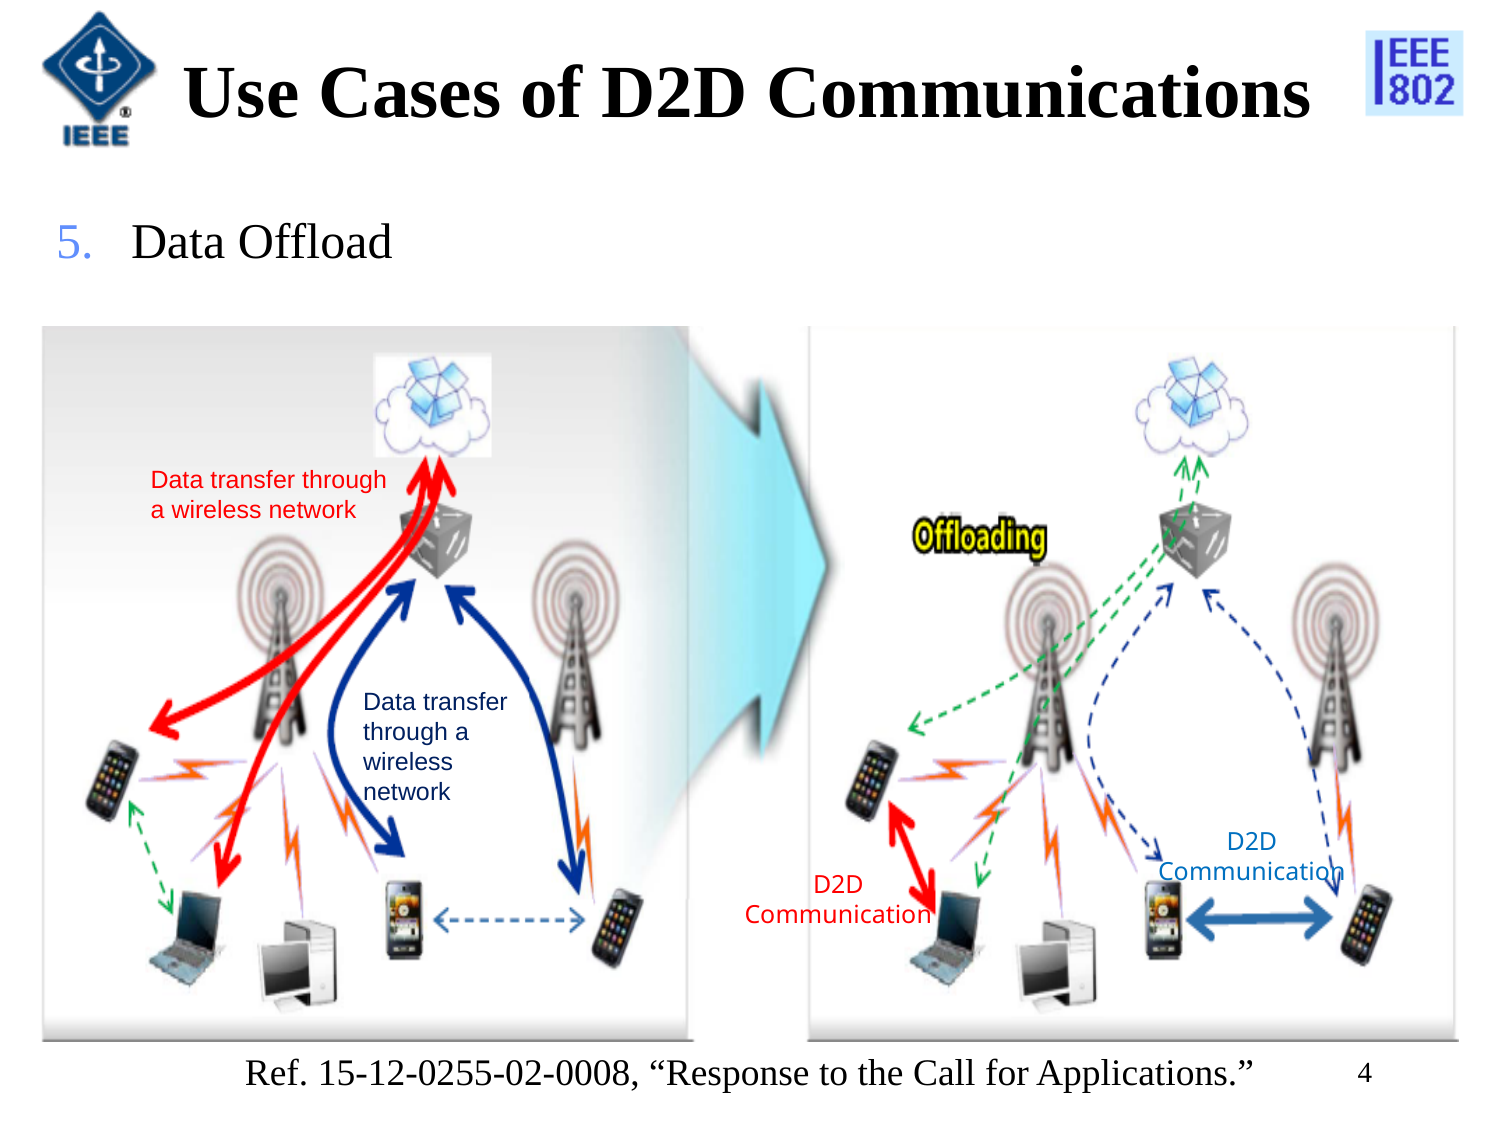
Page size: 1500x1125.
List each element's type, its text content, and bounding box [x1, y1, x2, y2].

picture [1351, 12, 1475, 141]
text_box Ref. 15-12-0255-02-0008, “Response to the Call for Applications.” [159, 1050, 1341, 1100]
title Use Cases of D2D Communications [68, 36, 1427, 151]
slide_number 4 [1274, 1050, 1388, 1113]
text_box Data Offload [41, 208, 1459, 325]
picture [41, 325, 1459, 1042]
picture [37, 9, 162, 150]
